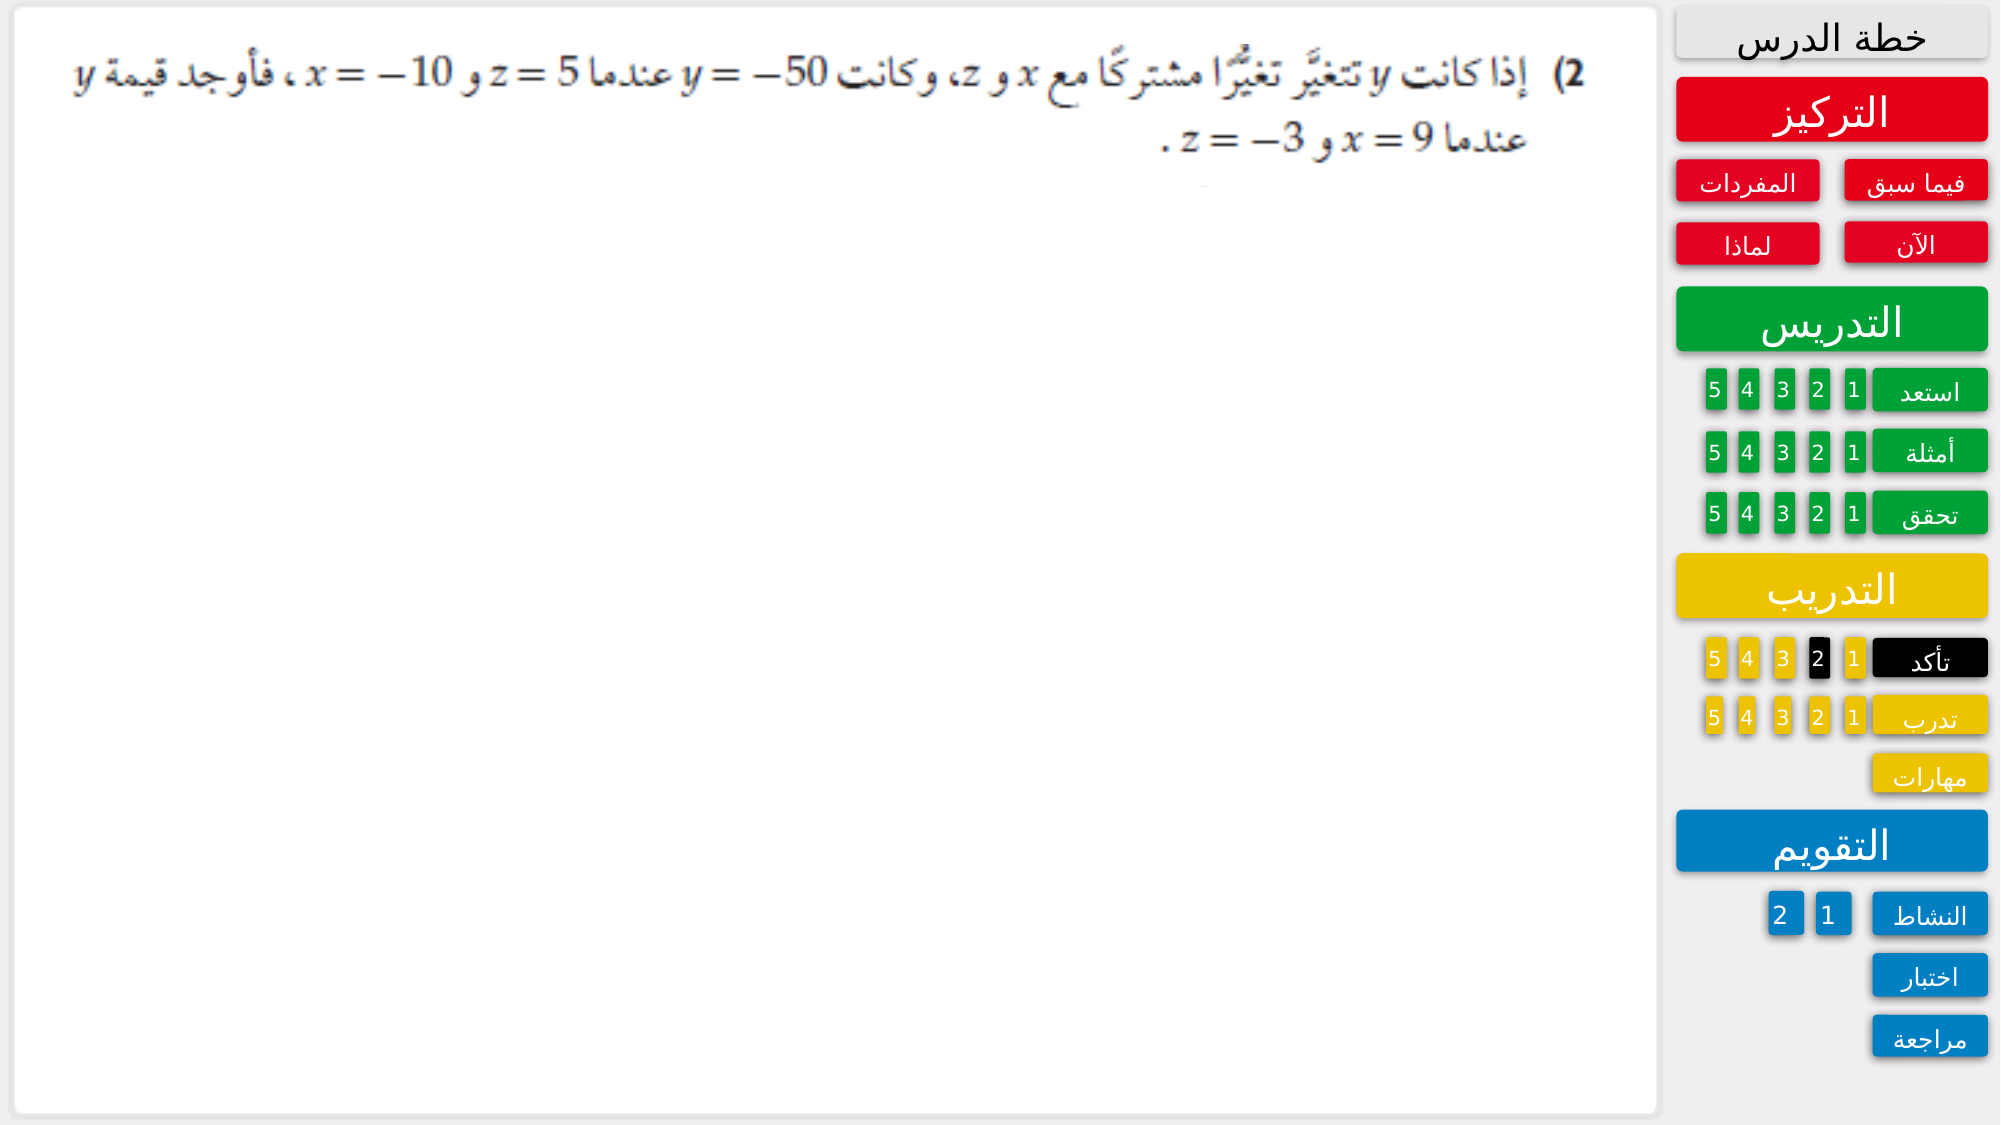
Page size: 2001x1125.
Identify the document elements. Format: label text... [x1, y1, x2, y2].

text_box 2 [1809, 637, 1831, 679]
text_box الآن [1844, 221, 1988, 263]
text_box 4 [1738, 637, 1760, 679]
text_box 2 [1809, 696, 1831, 734]
text_box اختبار [1872, 953, 1988, 997]
text_box 1 [1845, 368, 1866, 410]
text_box 2 [1809, 492, 1831, 534]
text_box 4 [1738, 431, 1760, 473]
text_box 5 [1706, 368, 1727, 410]
text_box استعد [1872, 367, 1988, 412]
text_box أمثلة [1872, 428, 1988, 473]
text_box 1 [1845, 637, 1866, 679]
text_box 1 [1845, 696, 1866, 734]
text_box 2 [1809, 431, 1831, 473]
text_box التدريس [1675, 285, 1990, 353]
text_box 5 [1706, 492, 1727, 534]
text_box مراجعة [1872, 1014, 1988, 1057]
text_box التركيز [1675, 75, 1990, 143]
text_box 1 [1845, 431, 1866, 473]
text_box 4 [1738, 368, 1760, 410]
text_box فيما سبق [1844, 159, 1988, 201]
text_box 5 [1706, 637, 1727, 679]
text_box 4 [1738, 492, 1760, 534]
text_box 1 [1816, 891, 1852, 936]
text_box 2 [1768, 890, 1805, 936]
text_box خطة الدرس [1675, 4, 1990, 59]
text_box 3 [1774, 431, 1796, 473]
text_box مهارات [1872, 753, 1988, 793]
text_box 3 [1774, 368, 1796, 410]
text_box لماذا [1676, 222, 1820, 265]
text_box 4 [1738, 696, 1756, 734]
text_box التقويم [1675, 808, 1990, 873]
text_box النشاط [1872, 891, 1988, 936]
text_box 5 [1706, 431, 1727, 473]
text_box 3 [1774, 637, 1796, 679]
picture [0, 0, 2001, 1125]
text_box 5 [1706, 696, 1724, 734]
text_box المفردات [1676, 159, 1820, 202]
text_box 1 [1845, 492, 1866, 534]
text_box تدرب [1872, 694, 1988, 735]
text_box 2 [1809, 368, 1831, 410]
text_box تأكد [1873, 637, 1988, 678]
text_box 3 [1774, 696, 1792, 734]
text_box 3 [1774, 492, 1796, 534]
text_box تحقق [1872, 490, 1988, 535]
text_box التدريب [1675, 552, 1990, 620]
